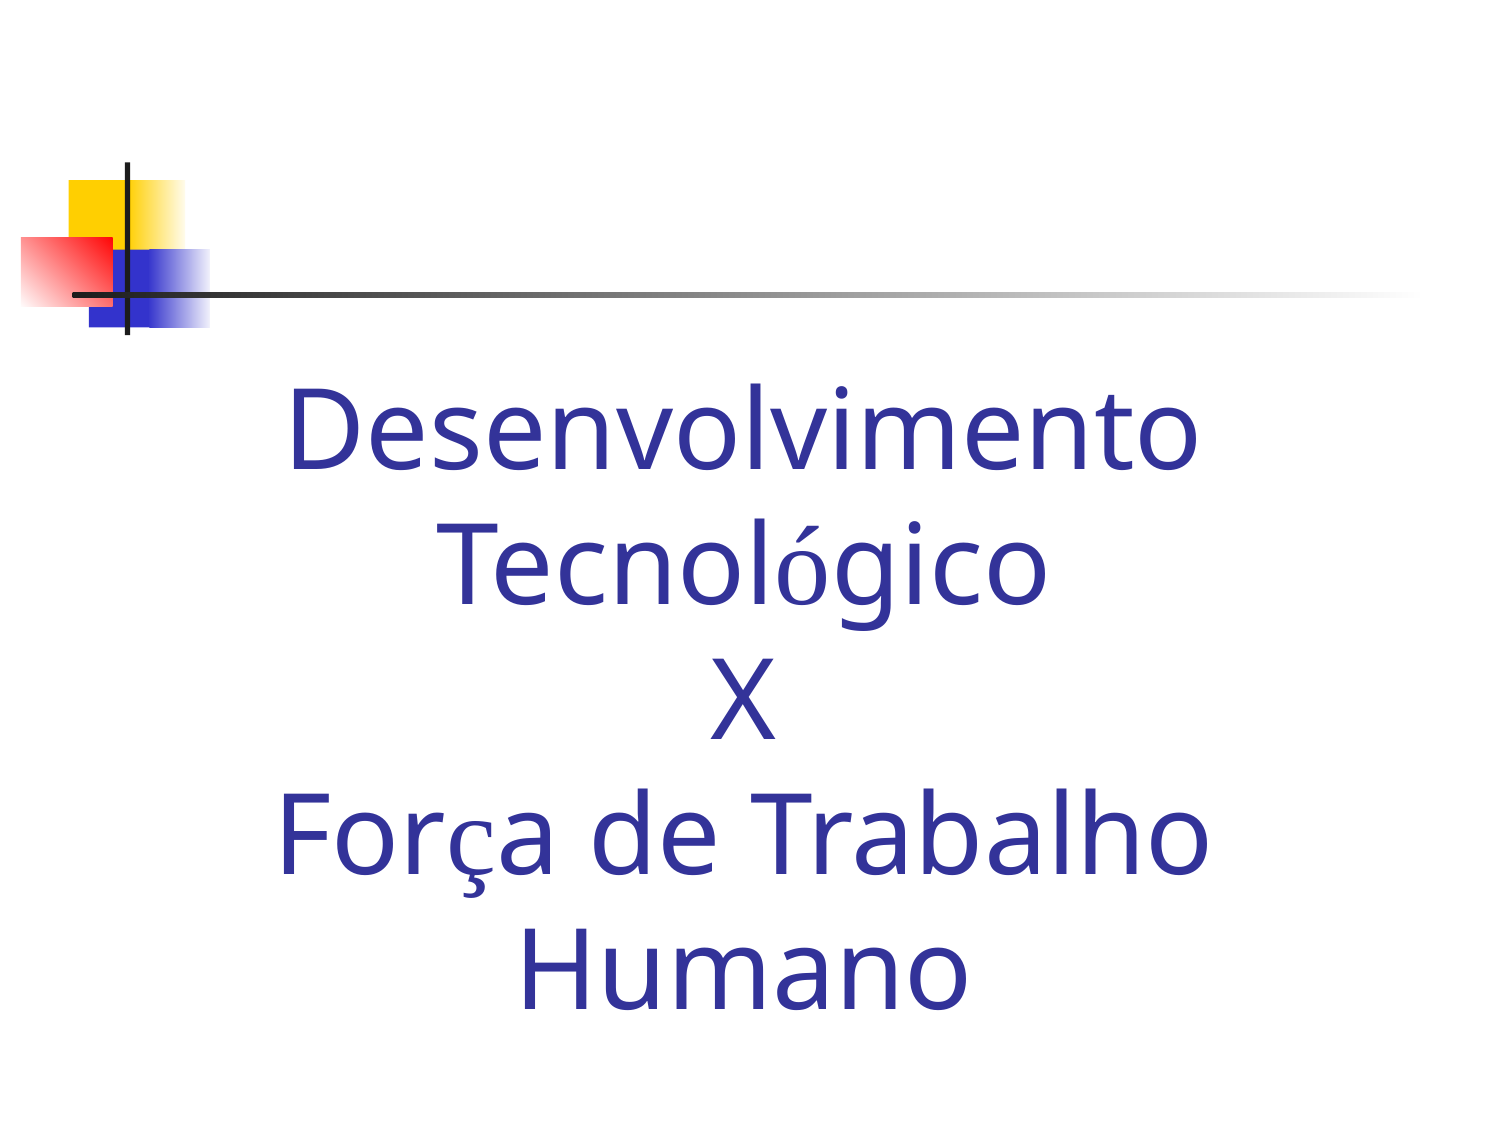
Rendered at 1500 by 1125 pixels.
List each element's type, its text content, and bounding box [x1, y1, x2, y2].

title Desenvolvimento Tecnológico X Força de Trabalho Humano [99, 350, 1388, 1040]
